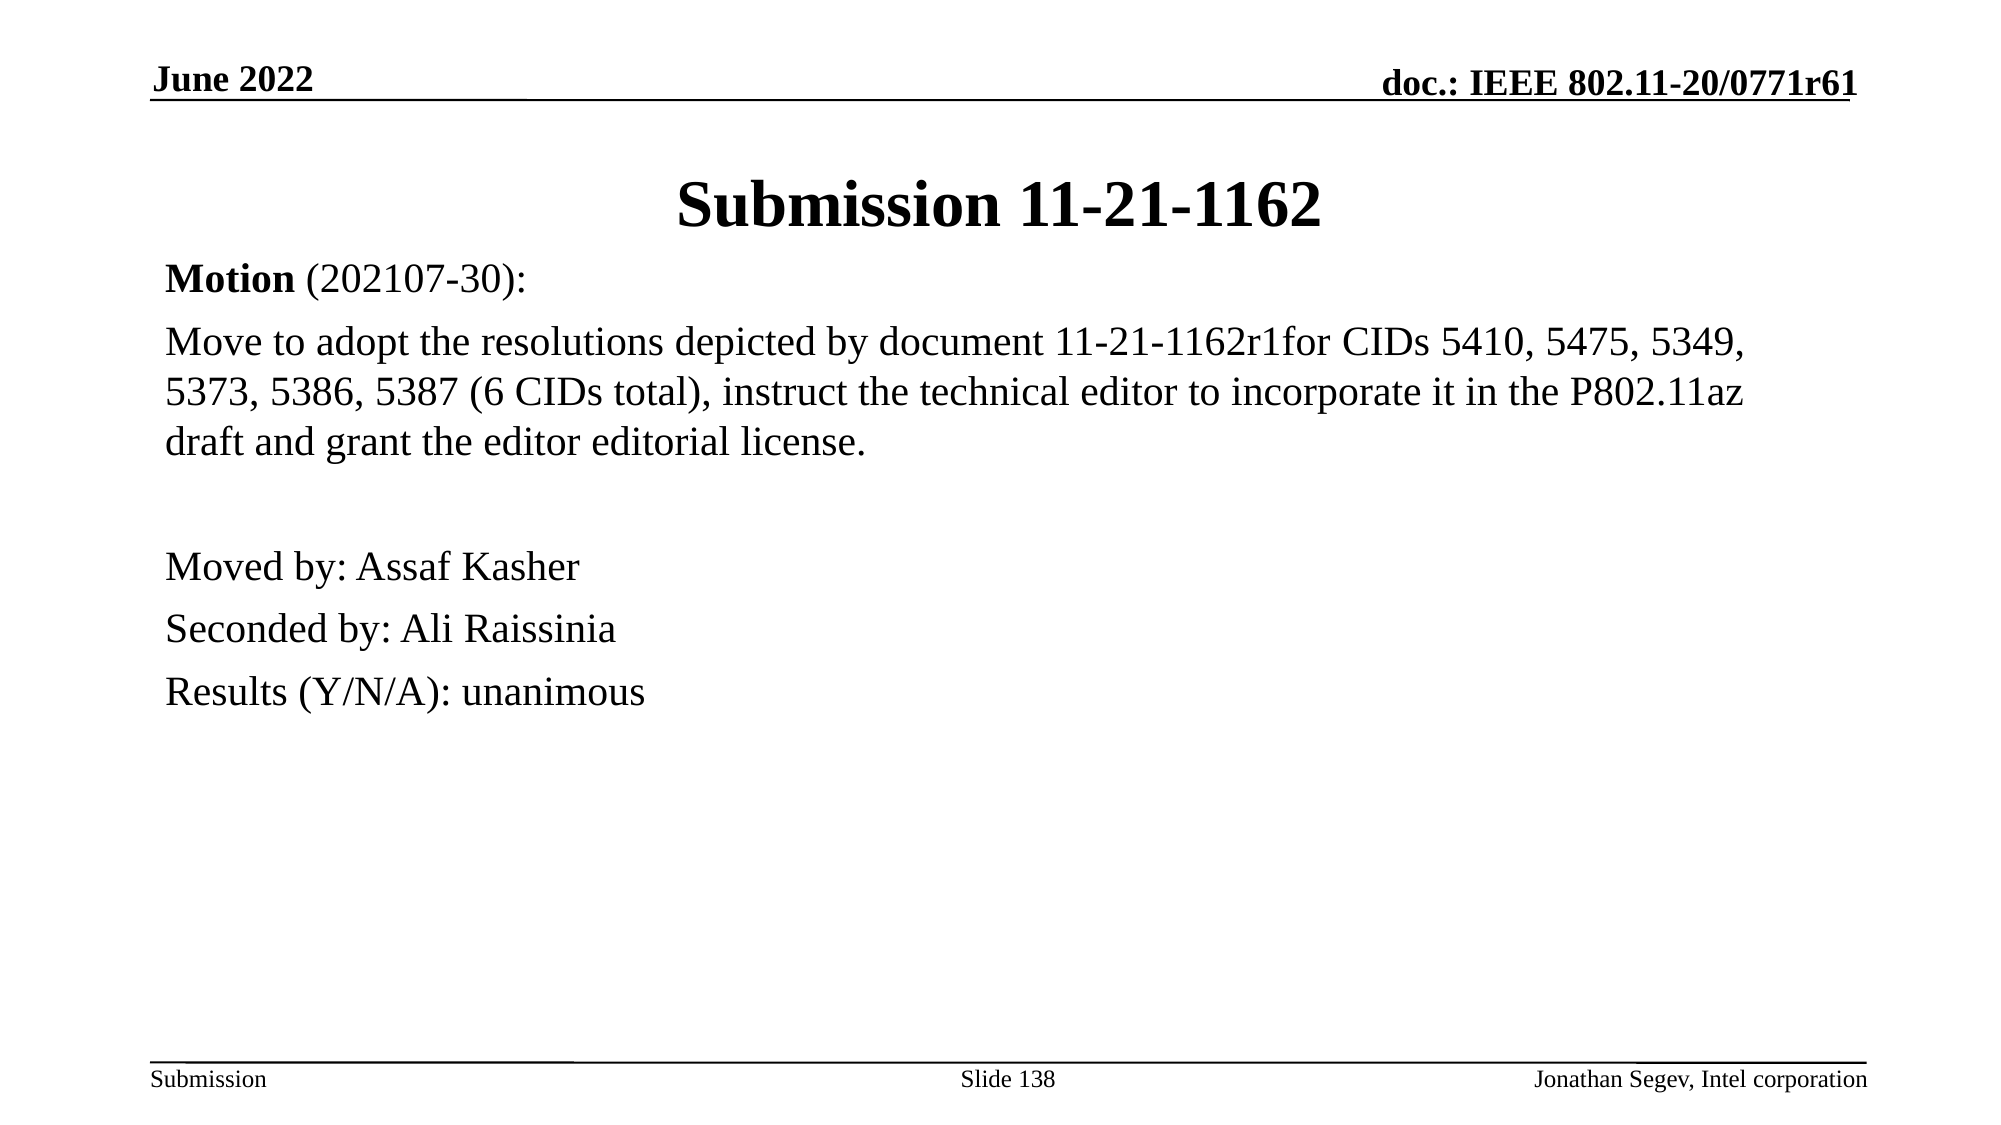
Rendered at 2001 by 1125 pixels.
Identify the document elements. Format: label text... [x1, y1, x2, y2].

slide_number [152, 54, 563, 100]
footer Jonathan Segev, Intel corporation [1171, 1061, 1869, 1093]
slide_number Slide 138 [950, 1061, 1067, 1123]
title Submission 11-21-1162 [149, 112, 1850, 243]
list Motion (202107-30): Move to adopt the resolutions depicted by document 11-21-1162r1for CIDs 5410, 5475, 5349, 5373, 5386, 5387 (6 CIDs total), instruct the technical editor to incorporate it in the P802.11az draft and grant the editor editorial license. Moved by: Assaf Kasher Seconded by: Ali Raissinia Results (Y/N/A): unanimous [149, 243, 1850, 1000]
